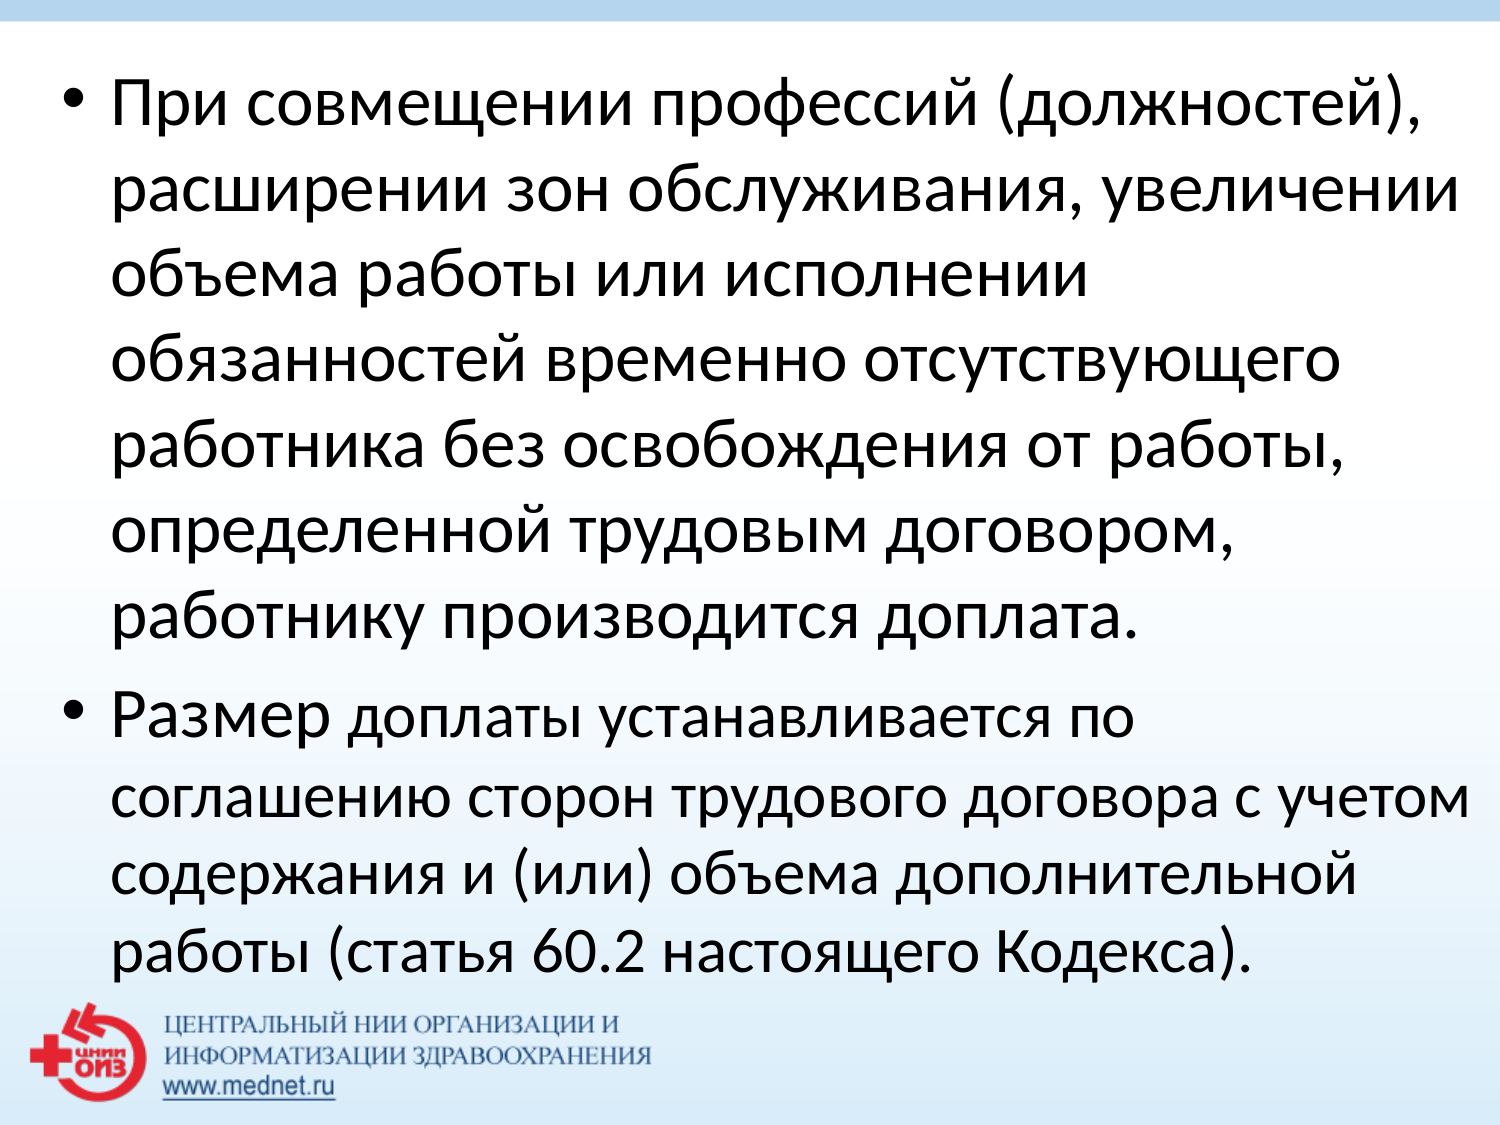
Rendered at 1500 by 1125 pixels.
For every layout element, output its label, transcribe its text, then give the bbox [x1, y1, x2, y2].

picture [0, 0, 1500, 1125]
list При совмещении профессий (должностей), расширении зон обслуживания, увеличении объема работы или исполнении обязанностей временно отсутствующего работника без освобождения от работы, определенной трудовым договором, работнику производится доплата. Размер доплаты устанавливается по соглашению сторон трудового договора с учетом содержания и (или) объема дополнительной работы (статья 60.2 настоящего Кодекса). [46, 46, 1500, 1125]
